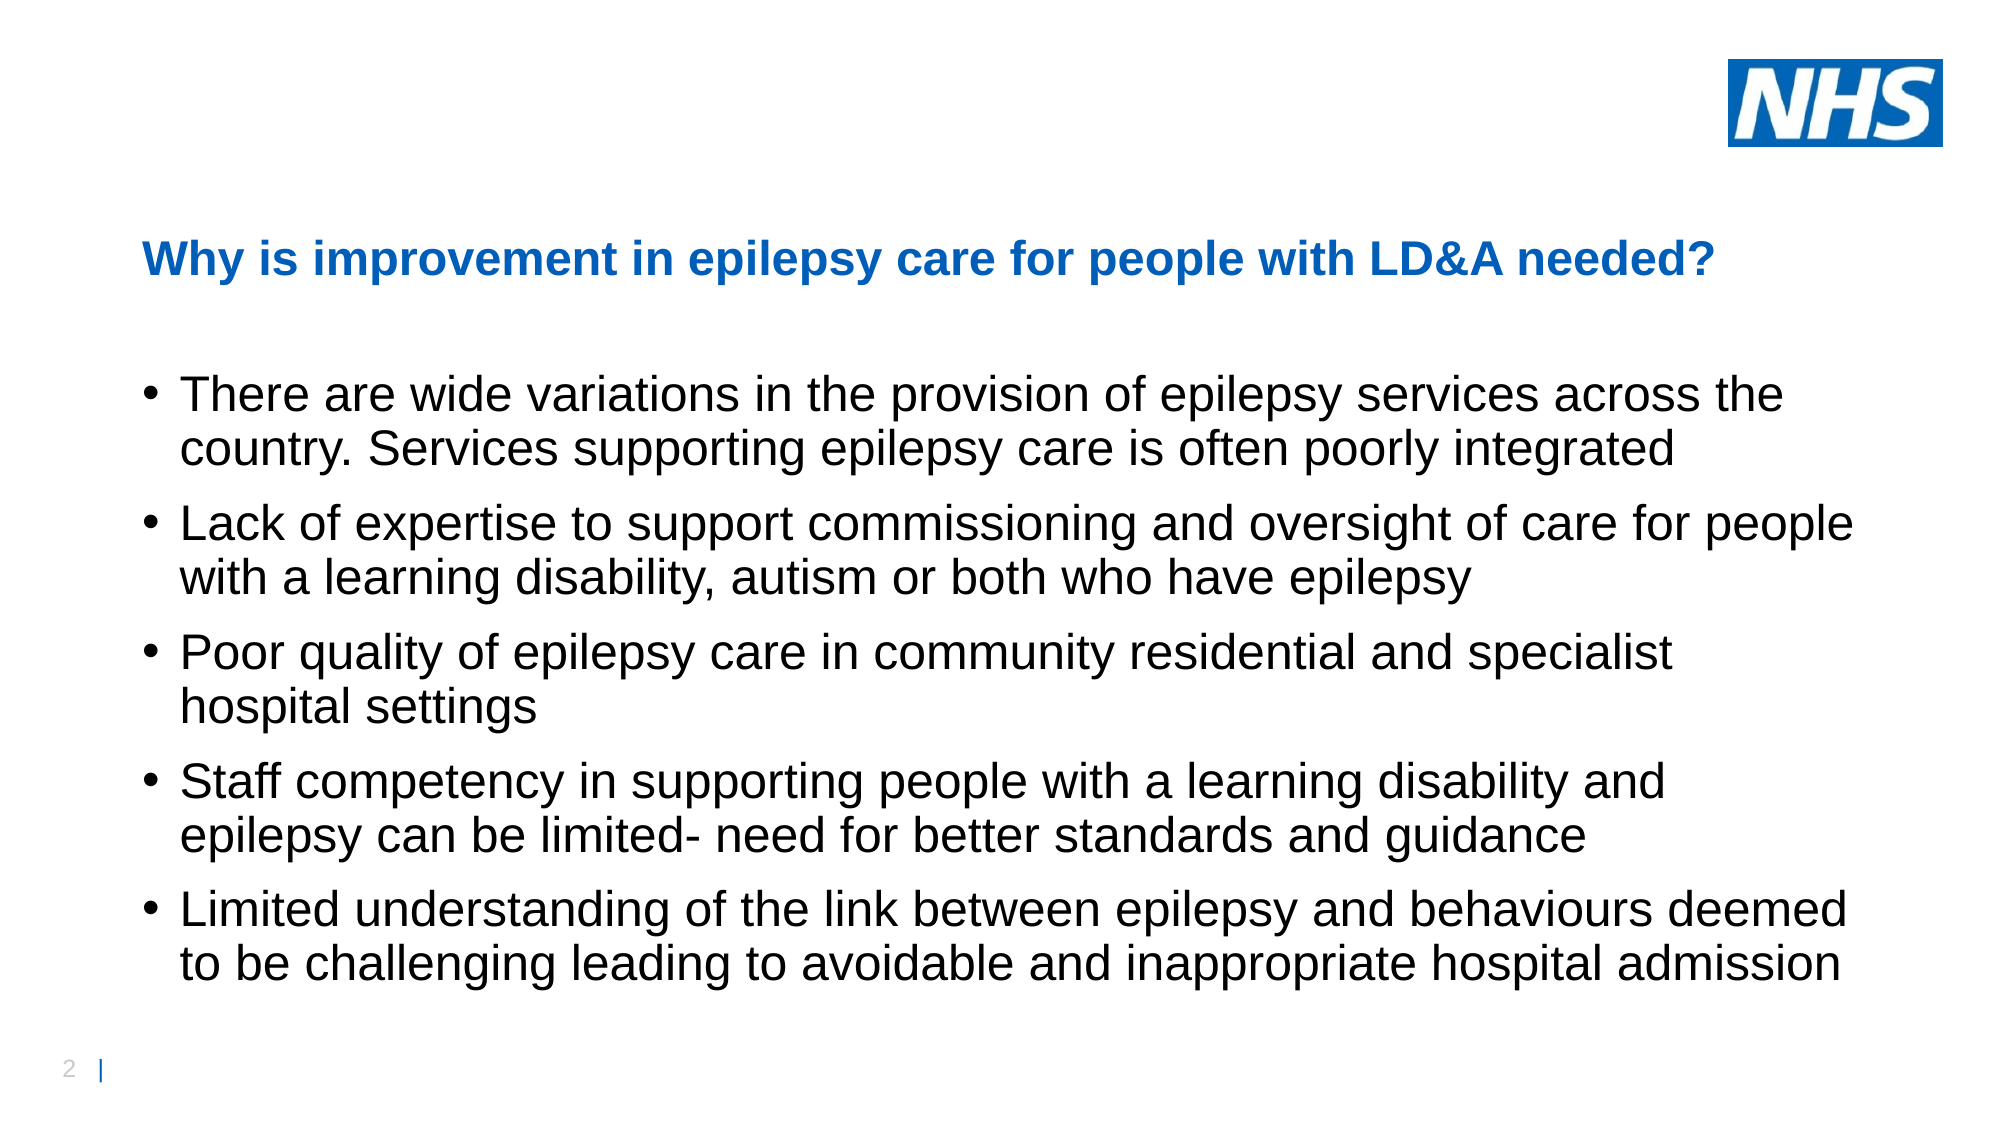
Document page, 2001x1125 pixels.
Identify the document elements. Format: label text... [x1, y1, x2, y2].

title Why is improvement in epilepsy care for people with LD&A needed? [127, 209, 1873, 310]
list There are wide variations in the provision of epilepsy services across the country. Services supporting epilepsy care is often poorly integrated Lack of expertise to support commissioning and oversight of care for people with a learning disability, autism or both who have epilepsy Poor quality of epilepsy care in community residential and specialist hospital settings Staff competency in supporting people with a learning disability and epilepsy can be limited- need for better standards and guidance Limited understanding of the link between epilepsy and behaviours deemed to be challenging leading to avoidable and inappropriate hospital admission [127, 361, 1873, 730]
picture [1728, 59, 1943, 147]
